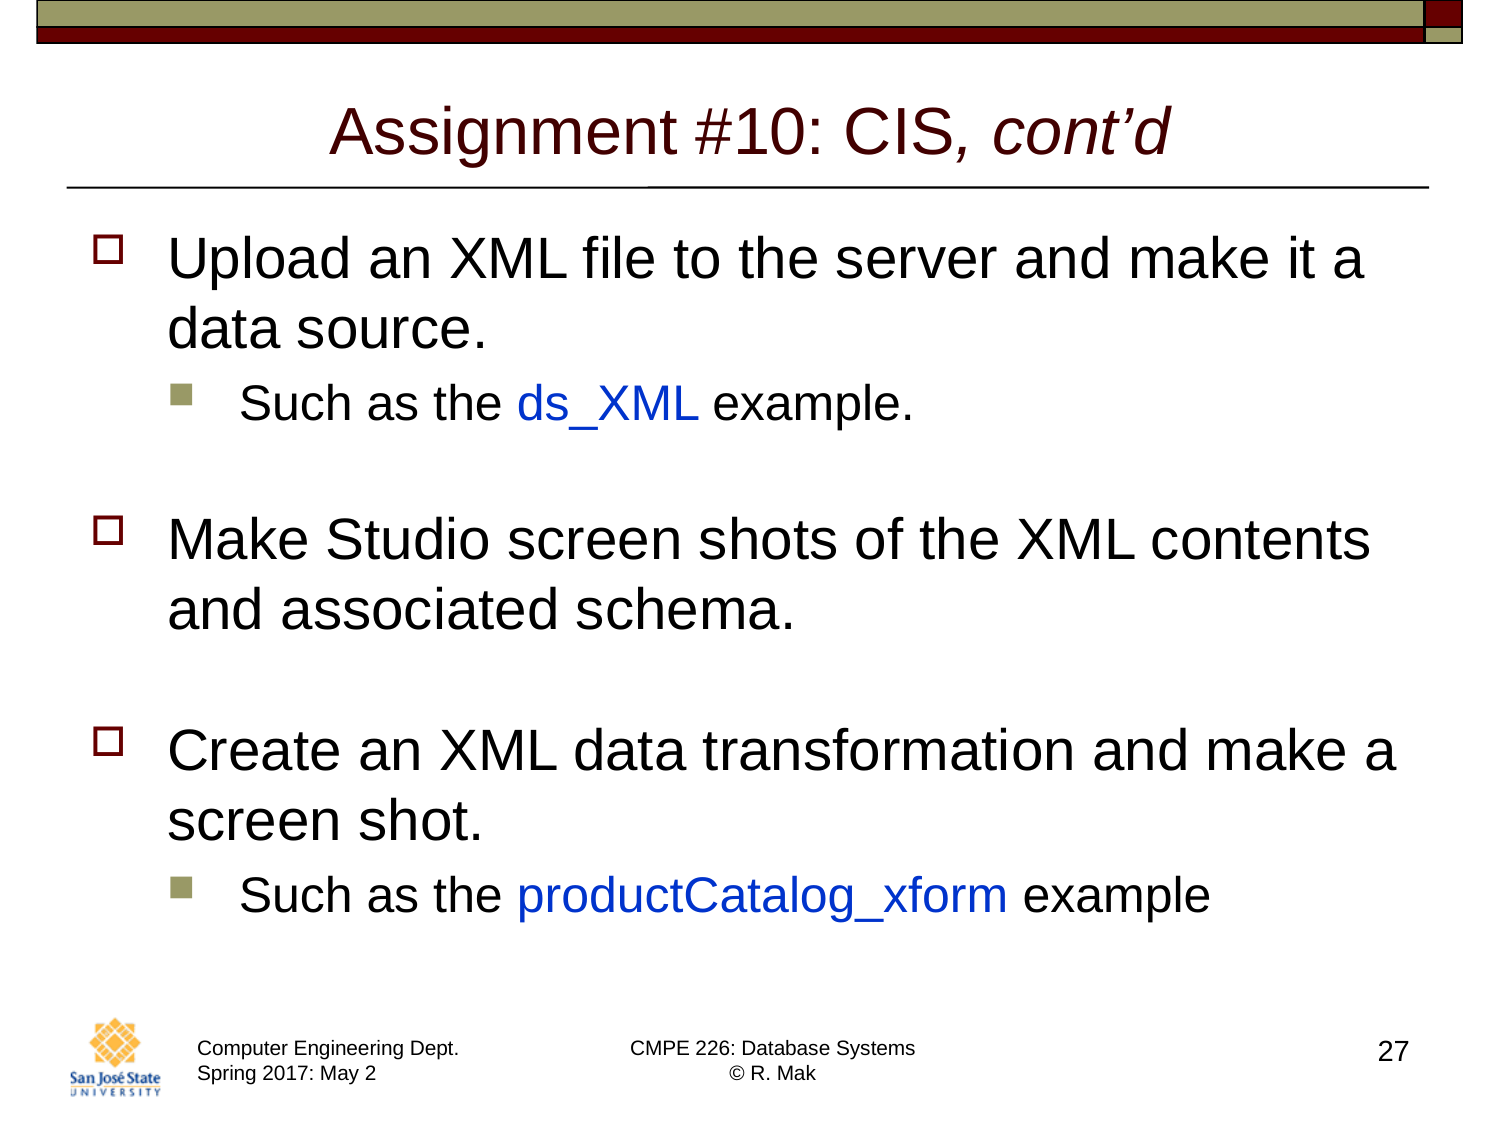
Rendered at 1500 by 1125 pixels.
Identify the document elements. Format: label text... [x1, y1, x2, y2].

slide_number 27 [1112, 1025, 1425, 1100]
title Assignment #10: CIS, cont’d [75, 67, 1425, 175]
picture [60, 1012, 166, 1112]
list Upload an XML file to the server and make it a data source. Such as the ds_XML example. Make Studio screen shots of the XML contents and associated schema. Create an XML data transformation and make a screen shot. Such as the productCatalog_xform example [75, 212, 1425, 1006]
